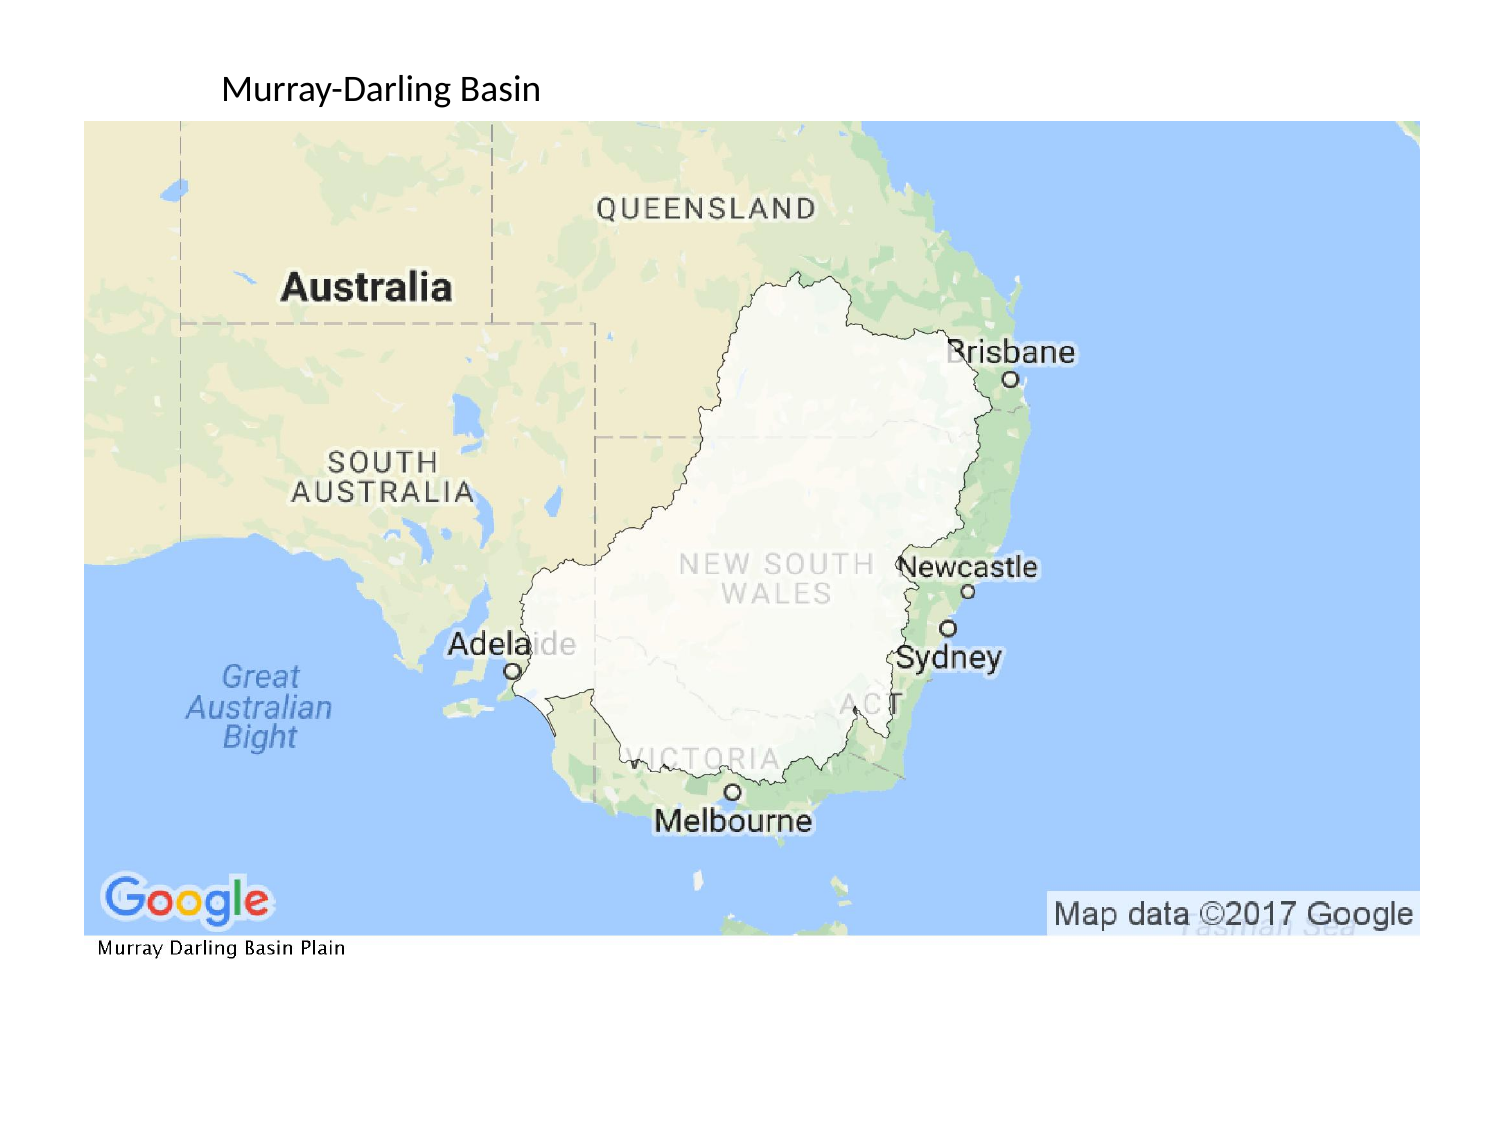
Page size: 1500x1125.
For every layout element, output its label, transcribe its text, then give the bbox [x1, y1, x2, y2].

text_box Murray-Darling Basin [206, 56, 1180, 116]
picture [84, 121, 1420, 964]
